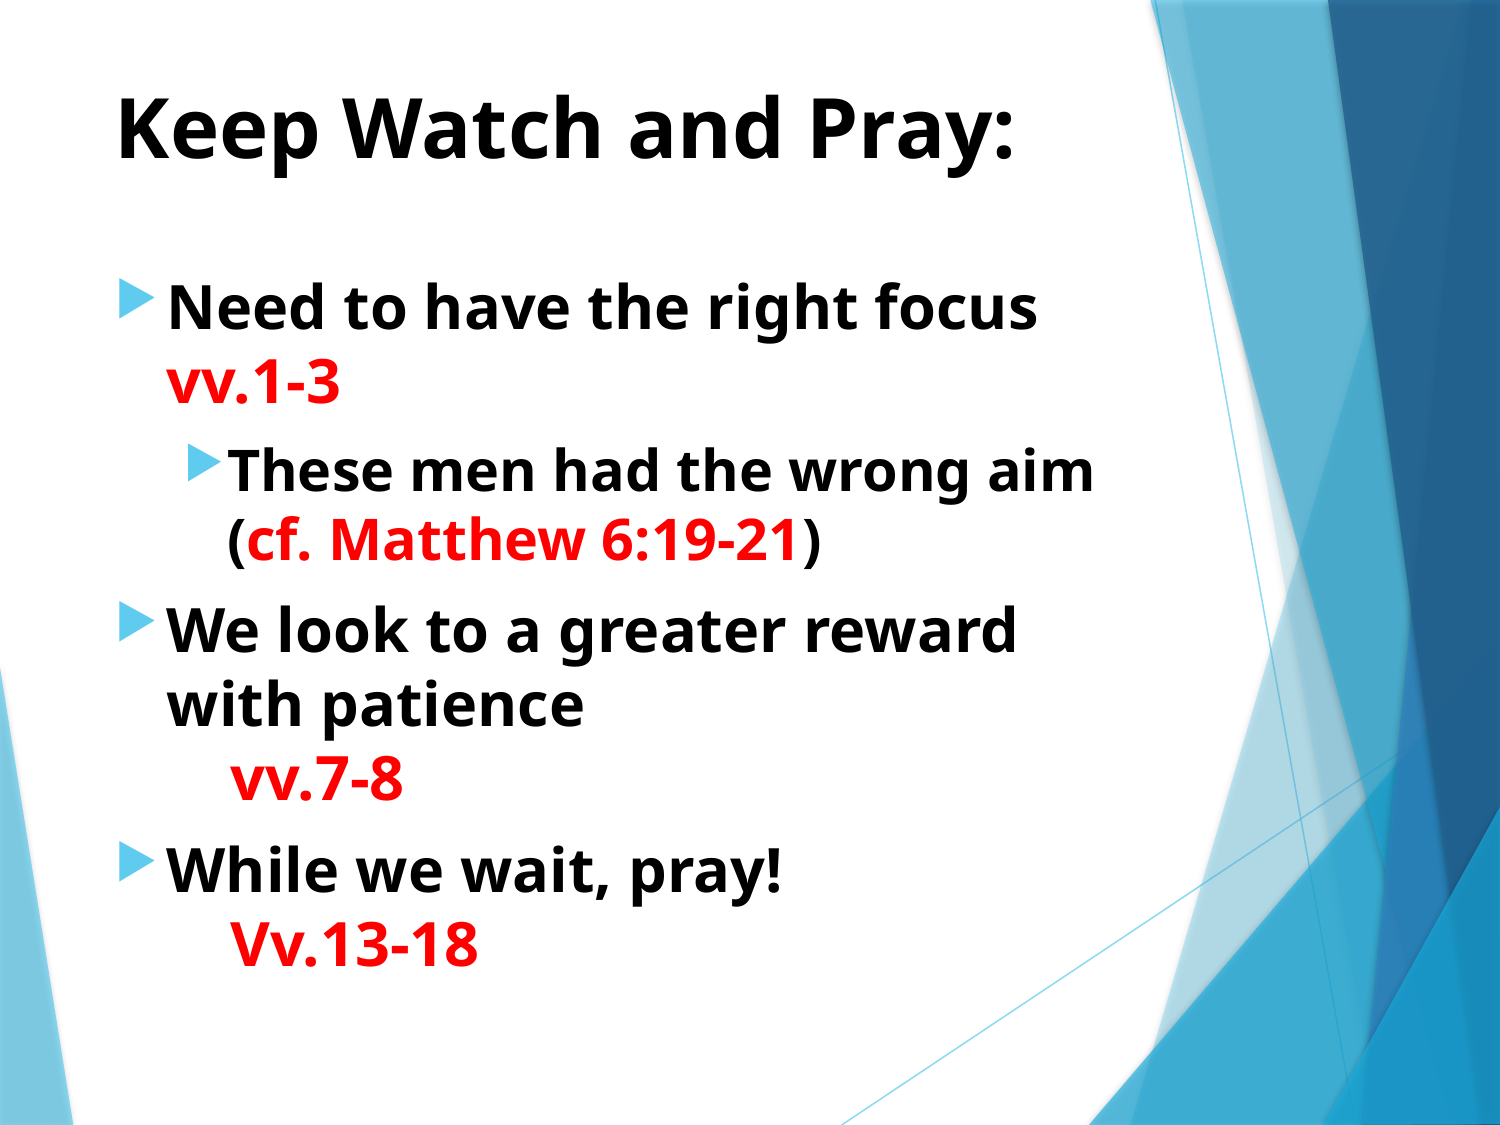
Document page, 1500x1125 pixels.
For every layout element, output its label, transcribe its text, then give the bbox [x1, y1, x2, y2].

title Keep Watch and Pray: [99, 67, 1142, 245]
list Need to have the right focus vv.1-3 These men had the wrong aim (cf. Matthew 6:19-21) We look to a greater reward with patience vv.7-8 While we wait, pray! Vv.13-18 [99, 260, 1142, 991]
